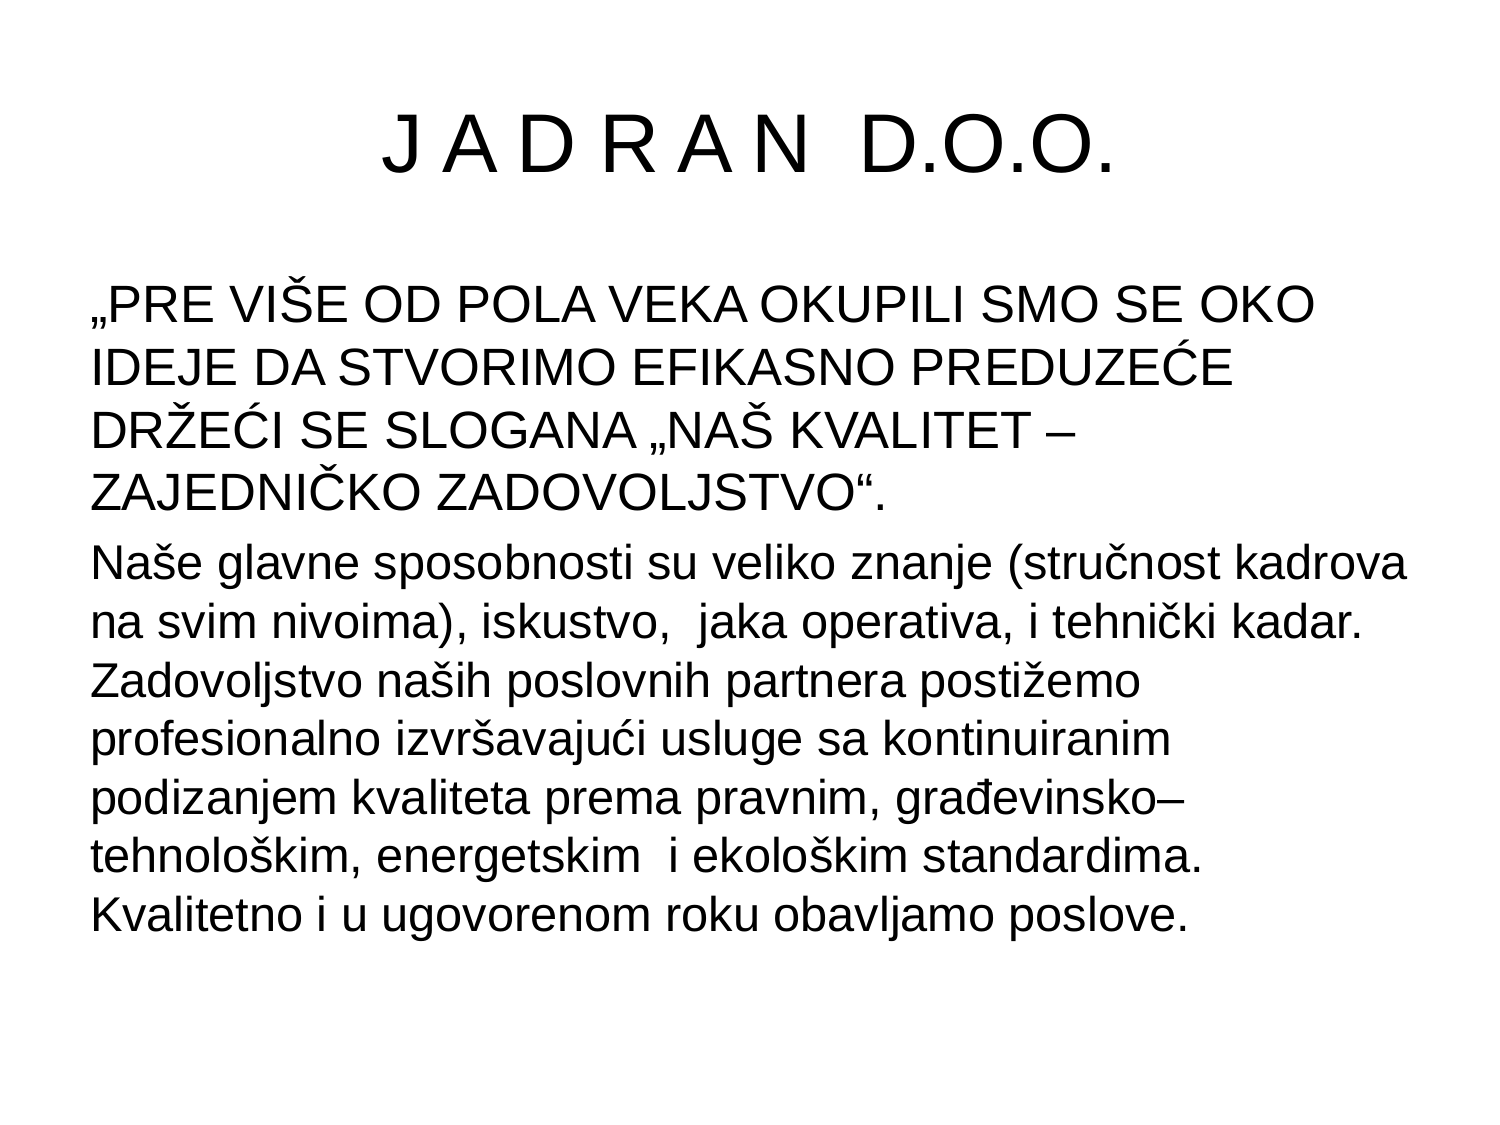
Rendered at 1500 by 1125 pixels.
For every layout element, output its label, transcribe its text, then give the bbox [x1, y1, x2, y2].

title J A D R A N D.O.O. [75, 45, 1425, 233]
list „PRE VIŠE OD POLA VEKA OKUPILI SMO SE OKO IDEJE DA STVORIMO EFIKASNO PREDUZEĆE DRŽEĆI SE SLOGANA „NAŠ KVALITET – ZAJEDNIČKO ZADOVOLJSTVO“. Naše glavne sposobnosti su veliko znanje (stručnost kadrova na svim nivoima), iskustvo, jaka operativa, i tehnički kadar. Zadovoljstvo naših poslovnih partnera postižemo profesionalno izvršavajući usluge sa kontinuiranim podizanjem kvaliteta prema pravnim, građevinsko–tehnološkim, energetskim i ekološkim standardima. Kvalitetno i u ugovorenom roku obavljamo poslove. [75, 262, 1425, 1005]
